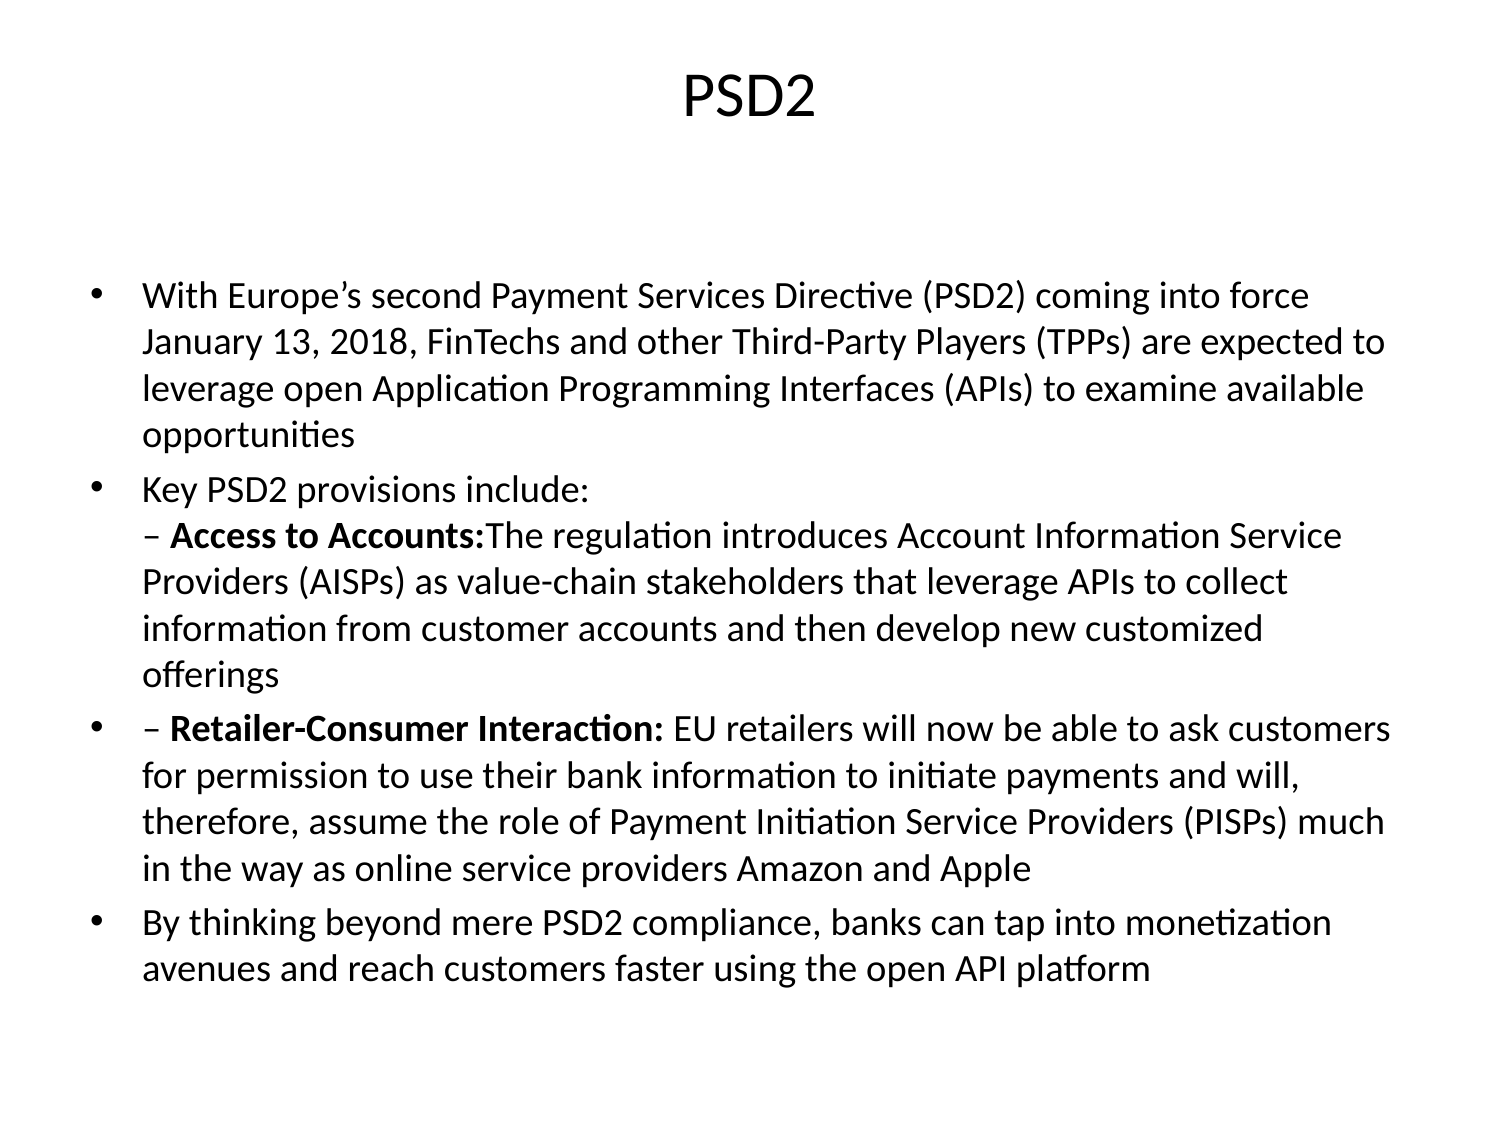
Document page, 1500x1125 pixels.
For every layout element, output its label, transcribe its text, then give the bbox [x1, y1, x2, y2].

list With Europe’s second Payment Services Directive (PSD2) coming into force January 13, 2018, FinTechs and other Third-Party Players (TPPs) are expected to leverage open Application Programming Interfaces (APIs) to examine available opportunities Key PSD2 provisions include: – Access to Accounts:The regulation introduces Account Information Service Providers (AISPs) as value-chain stakeholders that leverage APIs to collect information from customer accounts and then develop new customized offerings – Retailer-Consumer Interaction: EU retailers will now be able to ask customers for permission to use their bank information to initiate payments and will, therefore, assume the role of Payment Initiation Service Providers (PISPs) much in the way as online service providers Amazon and Apple By thinking beyond mere PSD2 compliance, banks can tap into monetization avenues and reach customers faster using the open API platform [75, 262, 1425, 1005]
title PSD2 [75, 45, 1425, 138]
